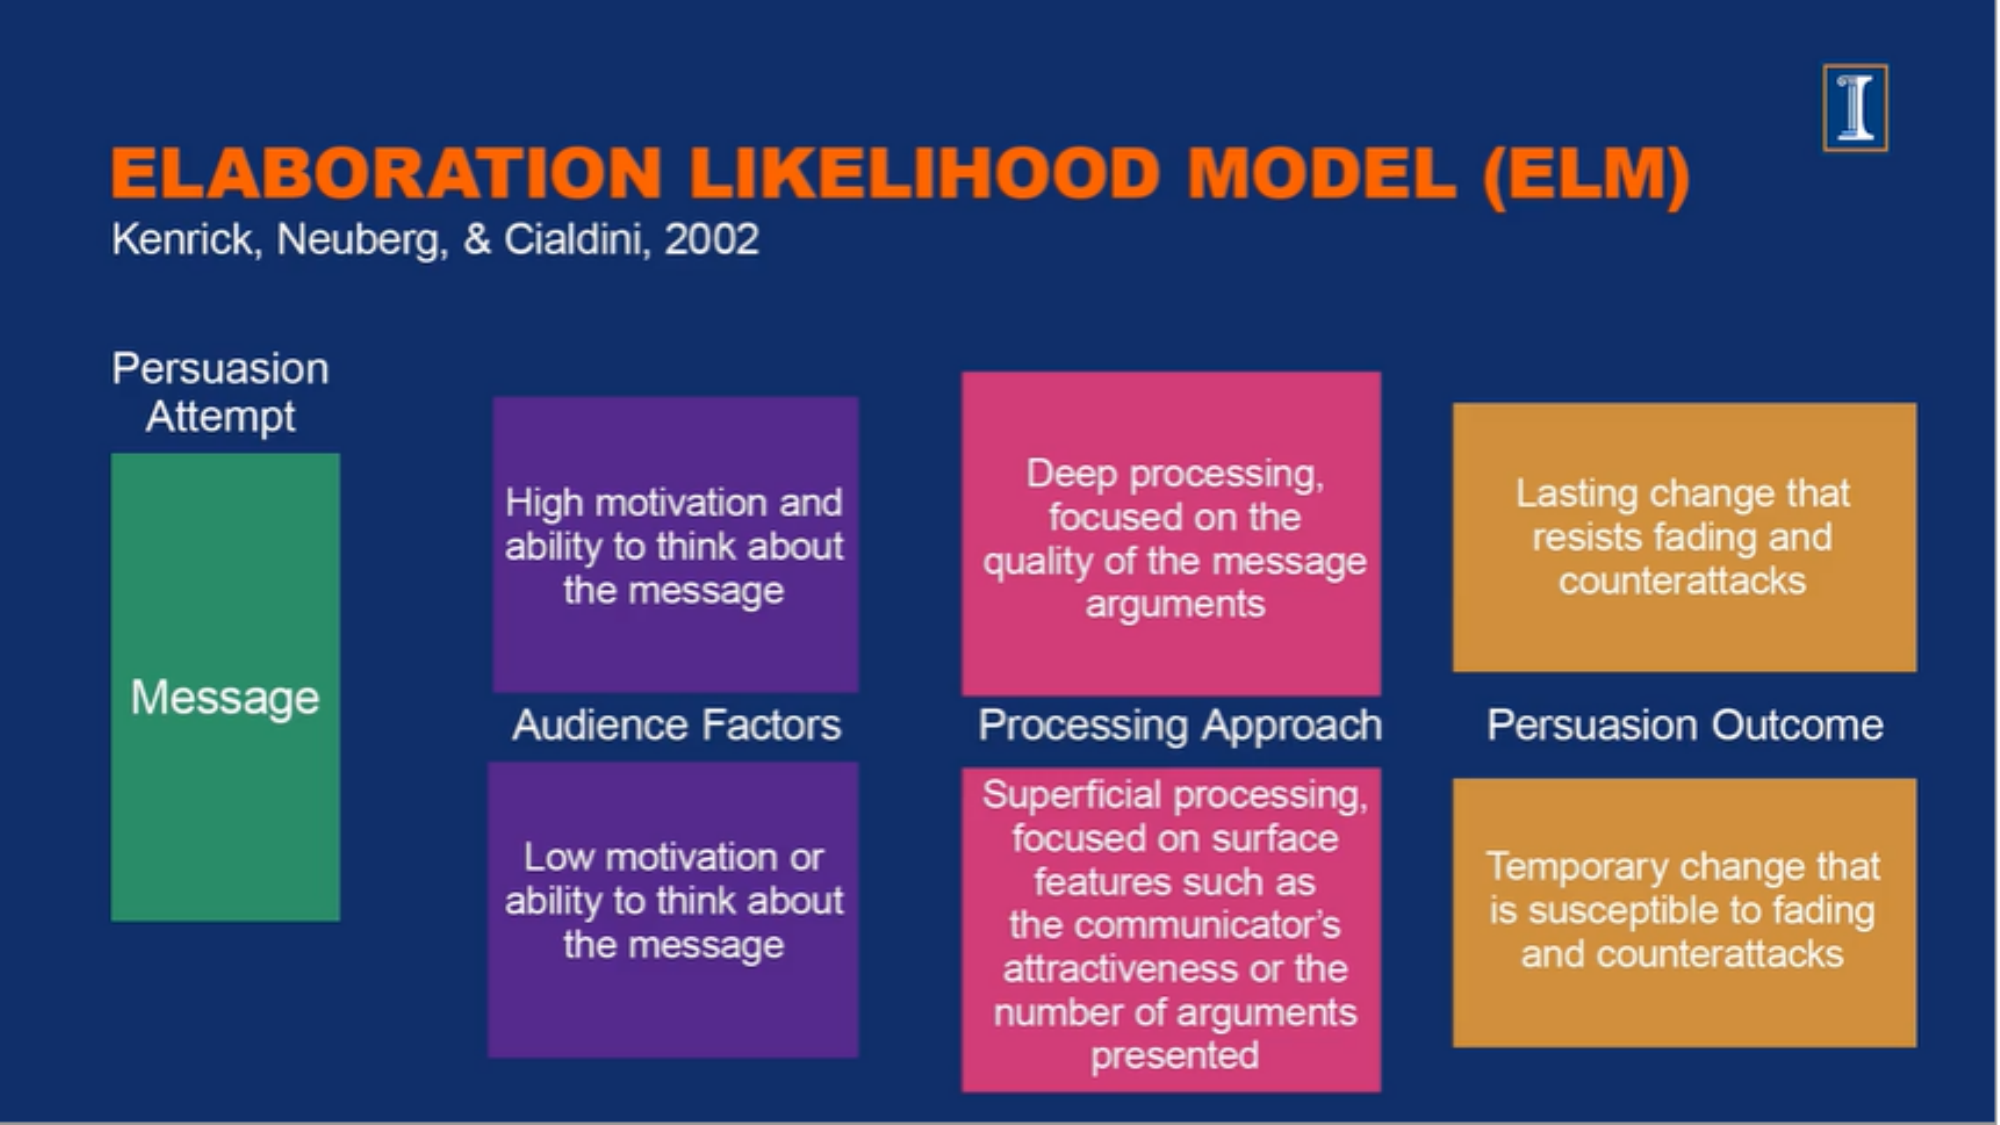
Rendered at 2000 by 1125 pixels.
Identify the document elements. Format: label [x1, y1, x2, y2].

list [0, 0, 2000, 1125]
